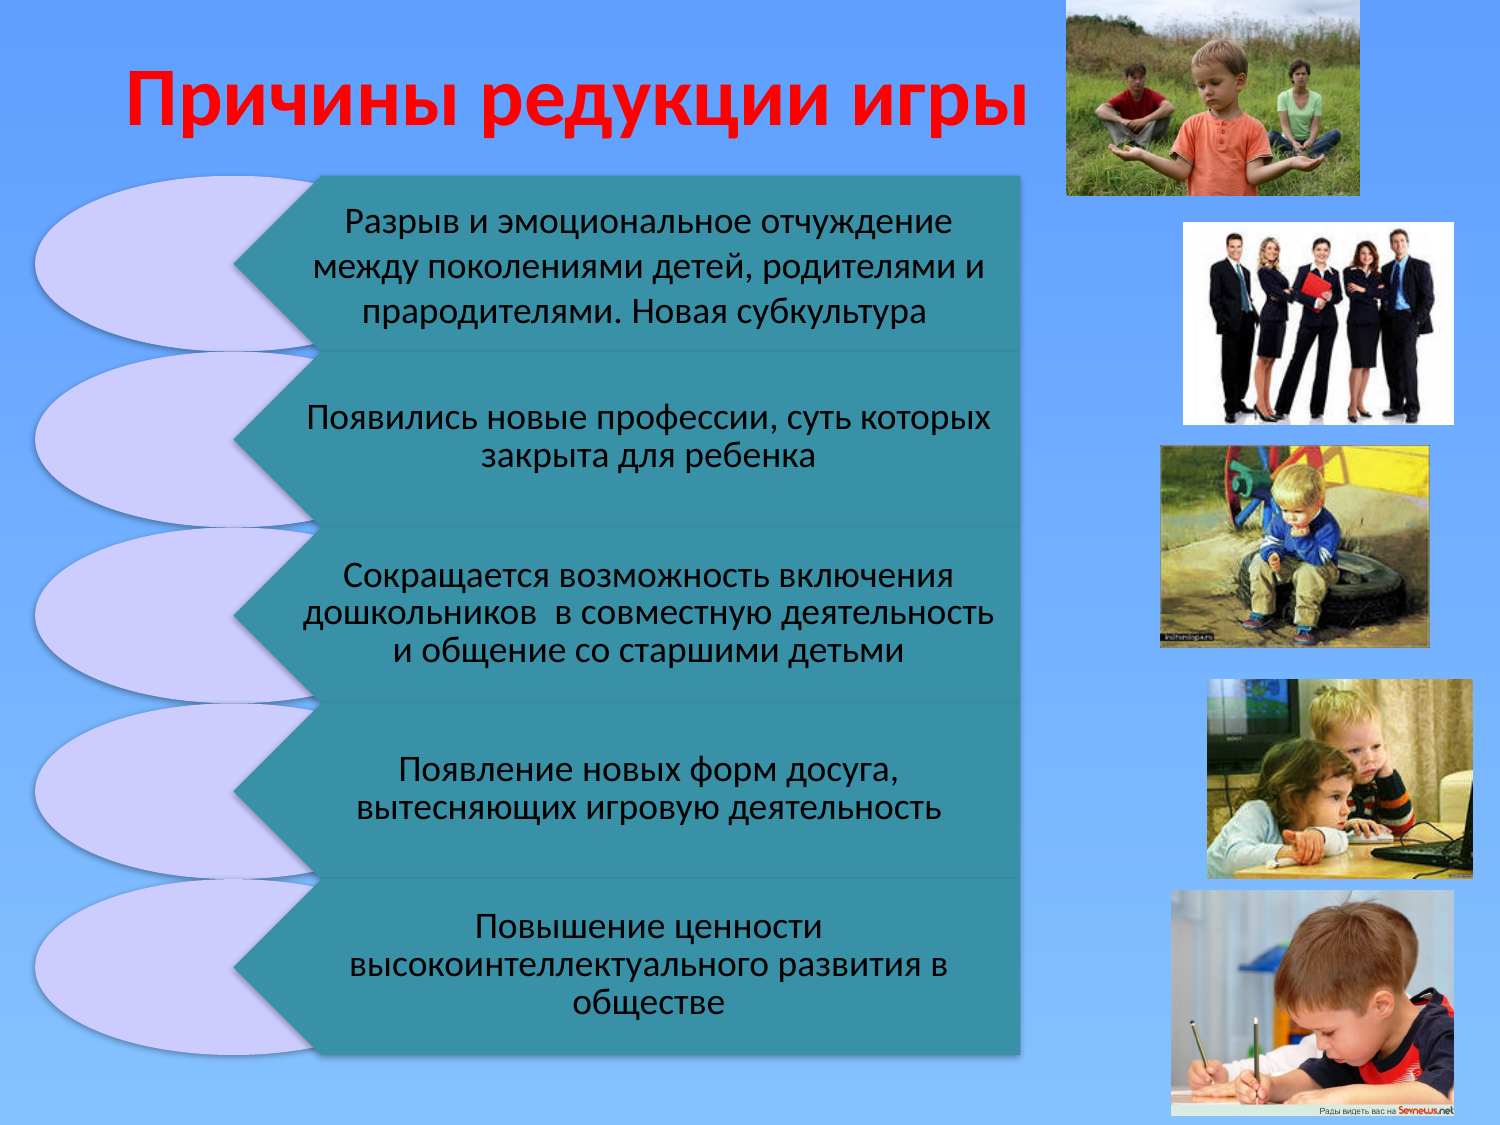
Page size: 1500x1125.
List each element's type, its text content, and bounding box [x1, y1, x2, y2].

picture [1206, 679, 1473, 880]
picture [1066, 0, 1360, 196]
text_box Причины редукции игры [23, 35, 1061, 150]
picture [1171, 890, 1454, 1116]
picture [1183, 222, 1454, 425]
picture [1159, 445, 1430, 648]
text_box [34, 175, 1219, 1056]
